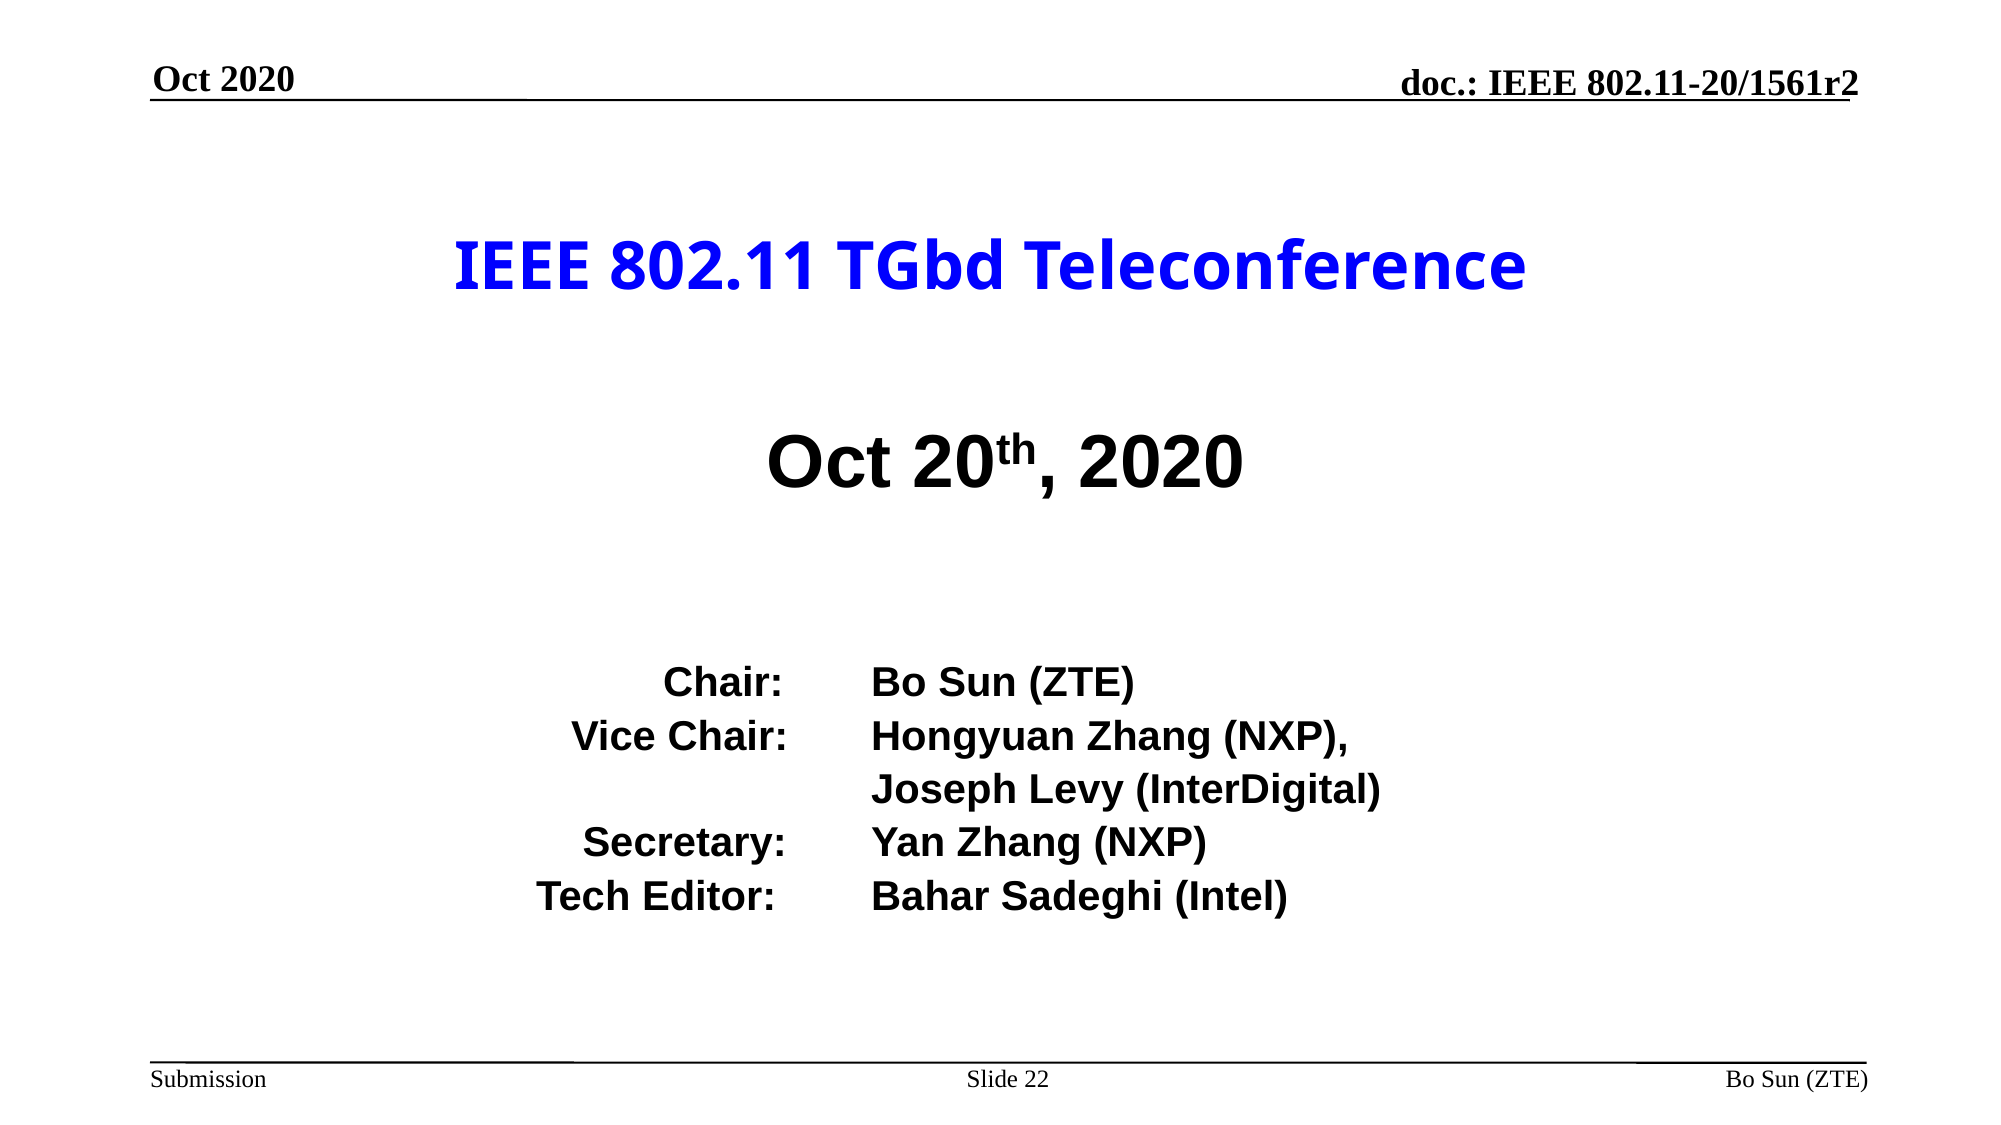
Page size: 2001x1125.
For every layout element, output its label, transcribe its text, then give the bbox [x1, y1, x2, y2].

text_box Oct 20th, 2020 Chair: Bo Sun (ZTE) Vice Chair: Hongyuan Zhang (NXP), Joseph Levy (InterDigital) Secretary: Yan Zhang (NXP) Tech Editor: Bahar Sadeghi (Intel) [200, 349, 1813, 1027]
slide_number Slide 22 [949, 1061, 1067, 1123]
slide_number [152, 54, 563, 100]
title IEEE 802.11 TGbd Teleconference [287, 112, 1695, 349]
footer Bo Sun (ZTE) [1171, 1061, 1869, 1093]
